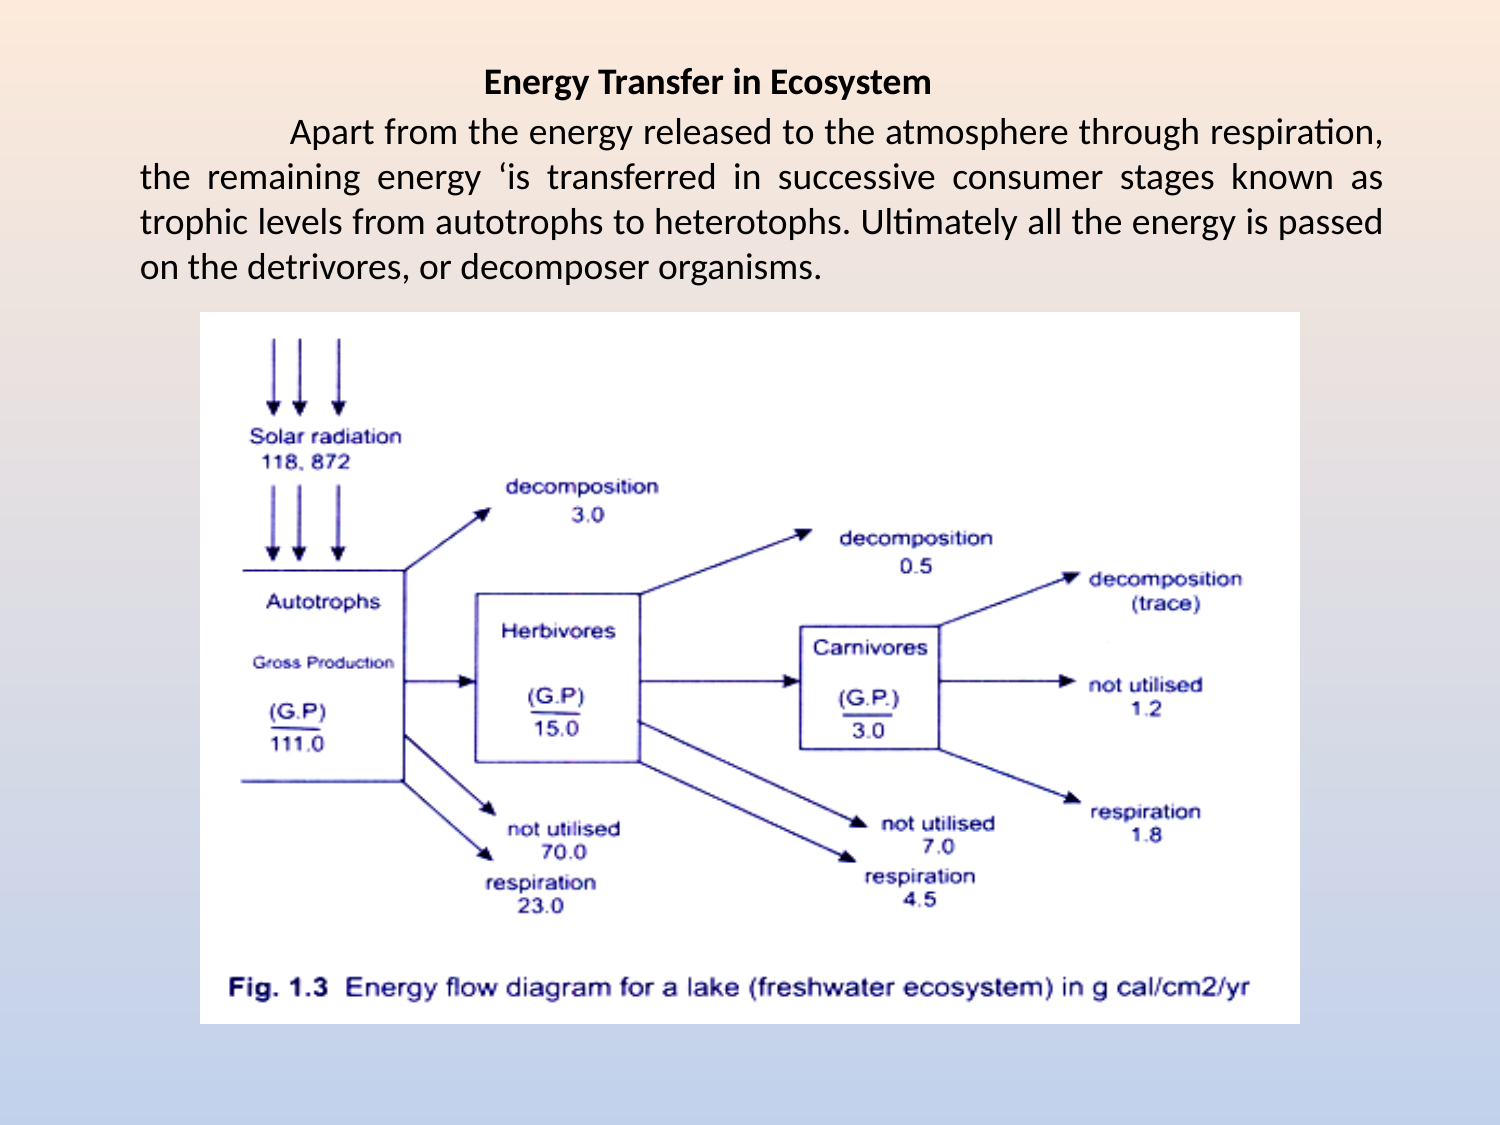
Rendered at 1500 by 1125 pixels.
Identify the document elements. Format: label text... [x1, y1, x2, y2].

picture [199, 312, 1301, 1024]
text_box Apart from the energy released to the atmosphere through respiration, the remaining energy ‘is transferred in successive consumer stages known as trophic levels from autotrophs to heterotophs. Ultimately all the energy is passed on the detrivores, or decomposer organisms. [124, 99, 1400, 295]
text_box Energy Transfer in Ecosystem [449, 49, 975, 110]
